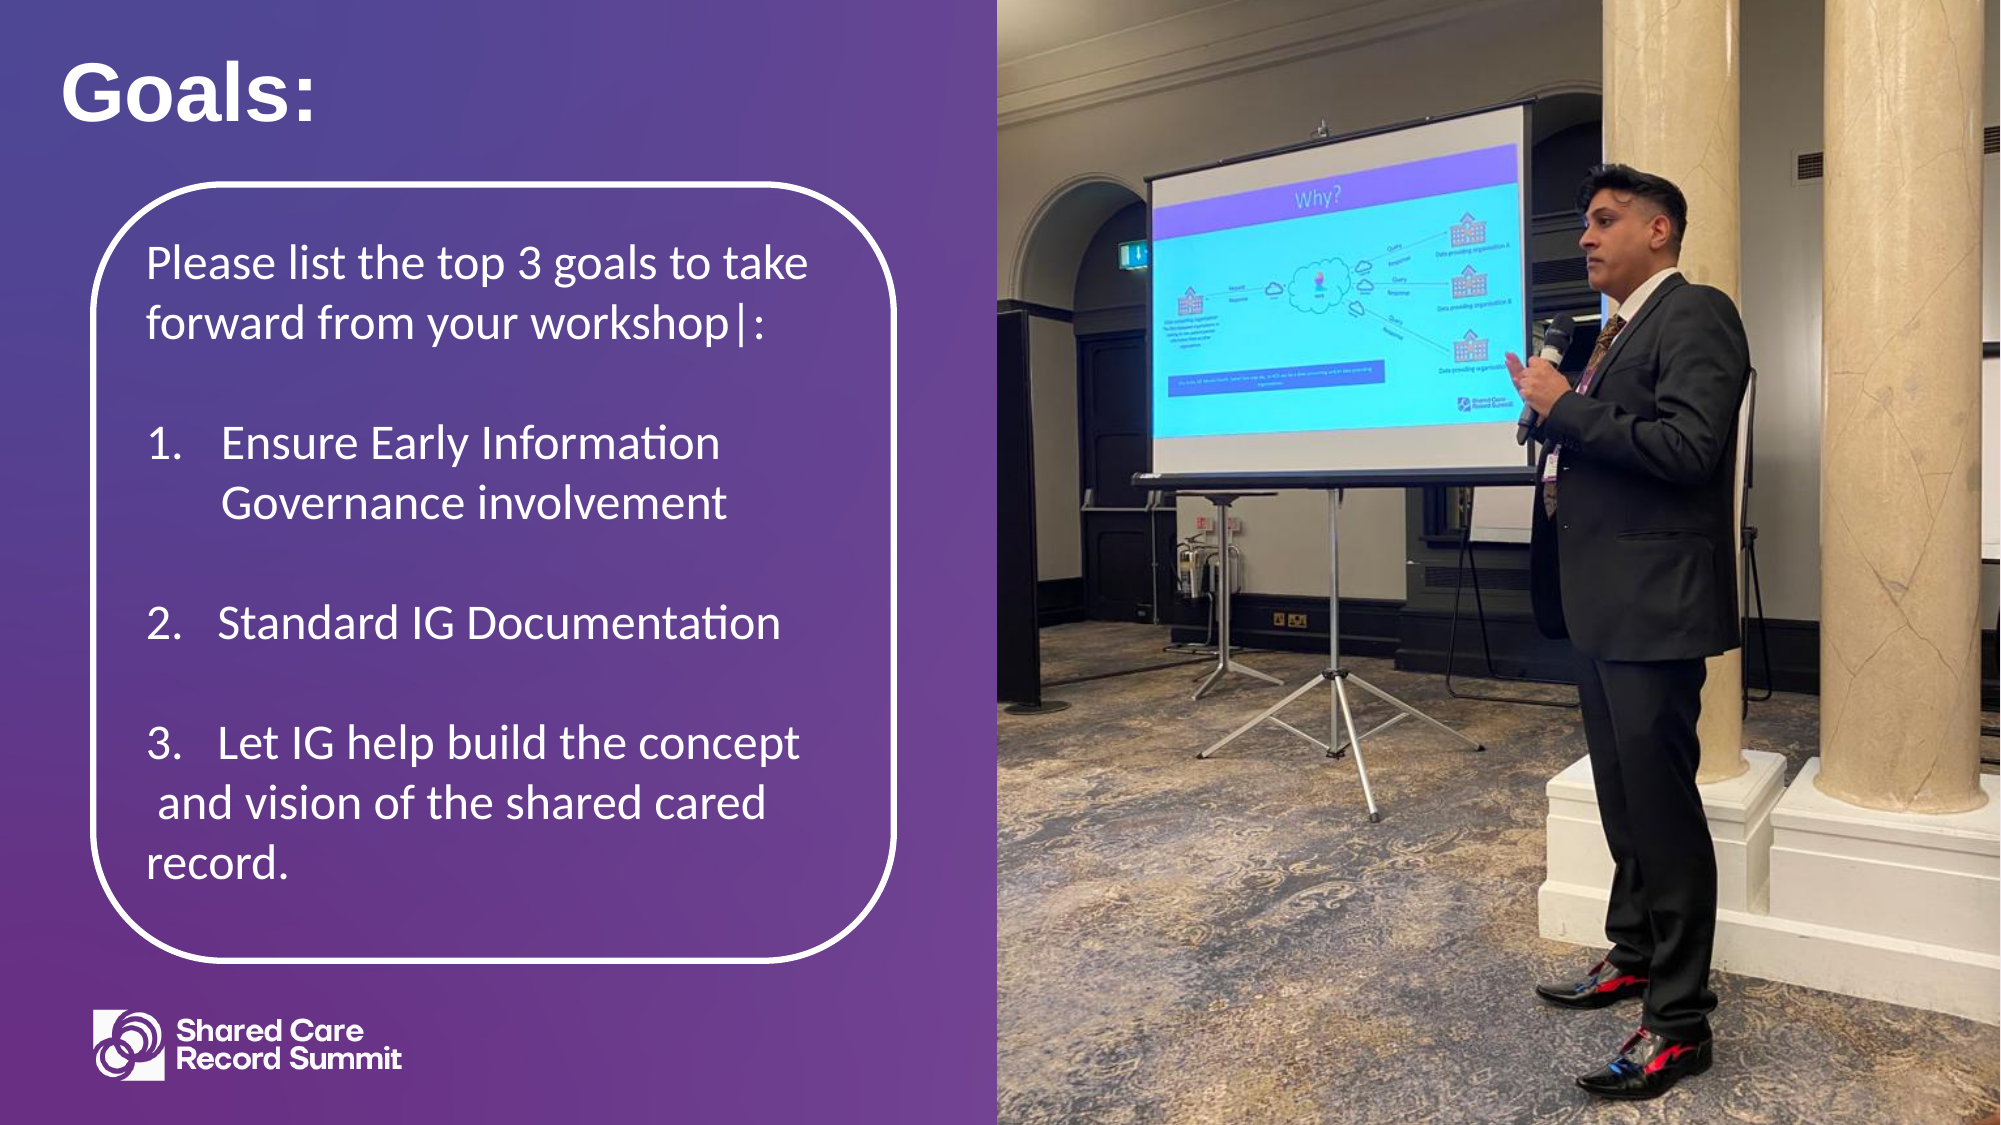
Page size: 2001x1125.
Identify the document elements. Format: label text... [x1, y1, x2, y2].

text_box Please list the top 3 goals to take forward from your workshop|: Ensure Early Information Governance involvement 2. Standard IG Documentation 3. Let IG help build the concept and vision of the shared cared record. [92, 183, 895, 962]
picture [0, 0, 2001, 1125]
text_box Goals: [45, 0, 996, 252]
